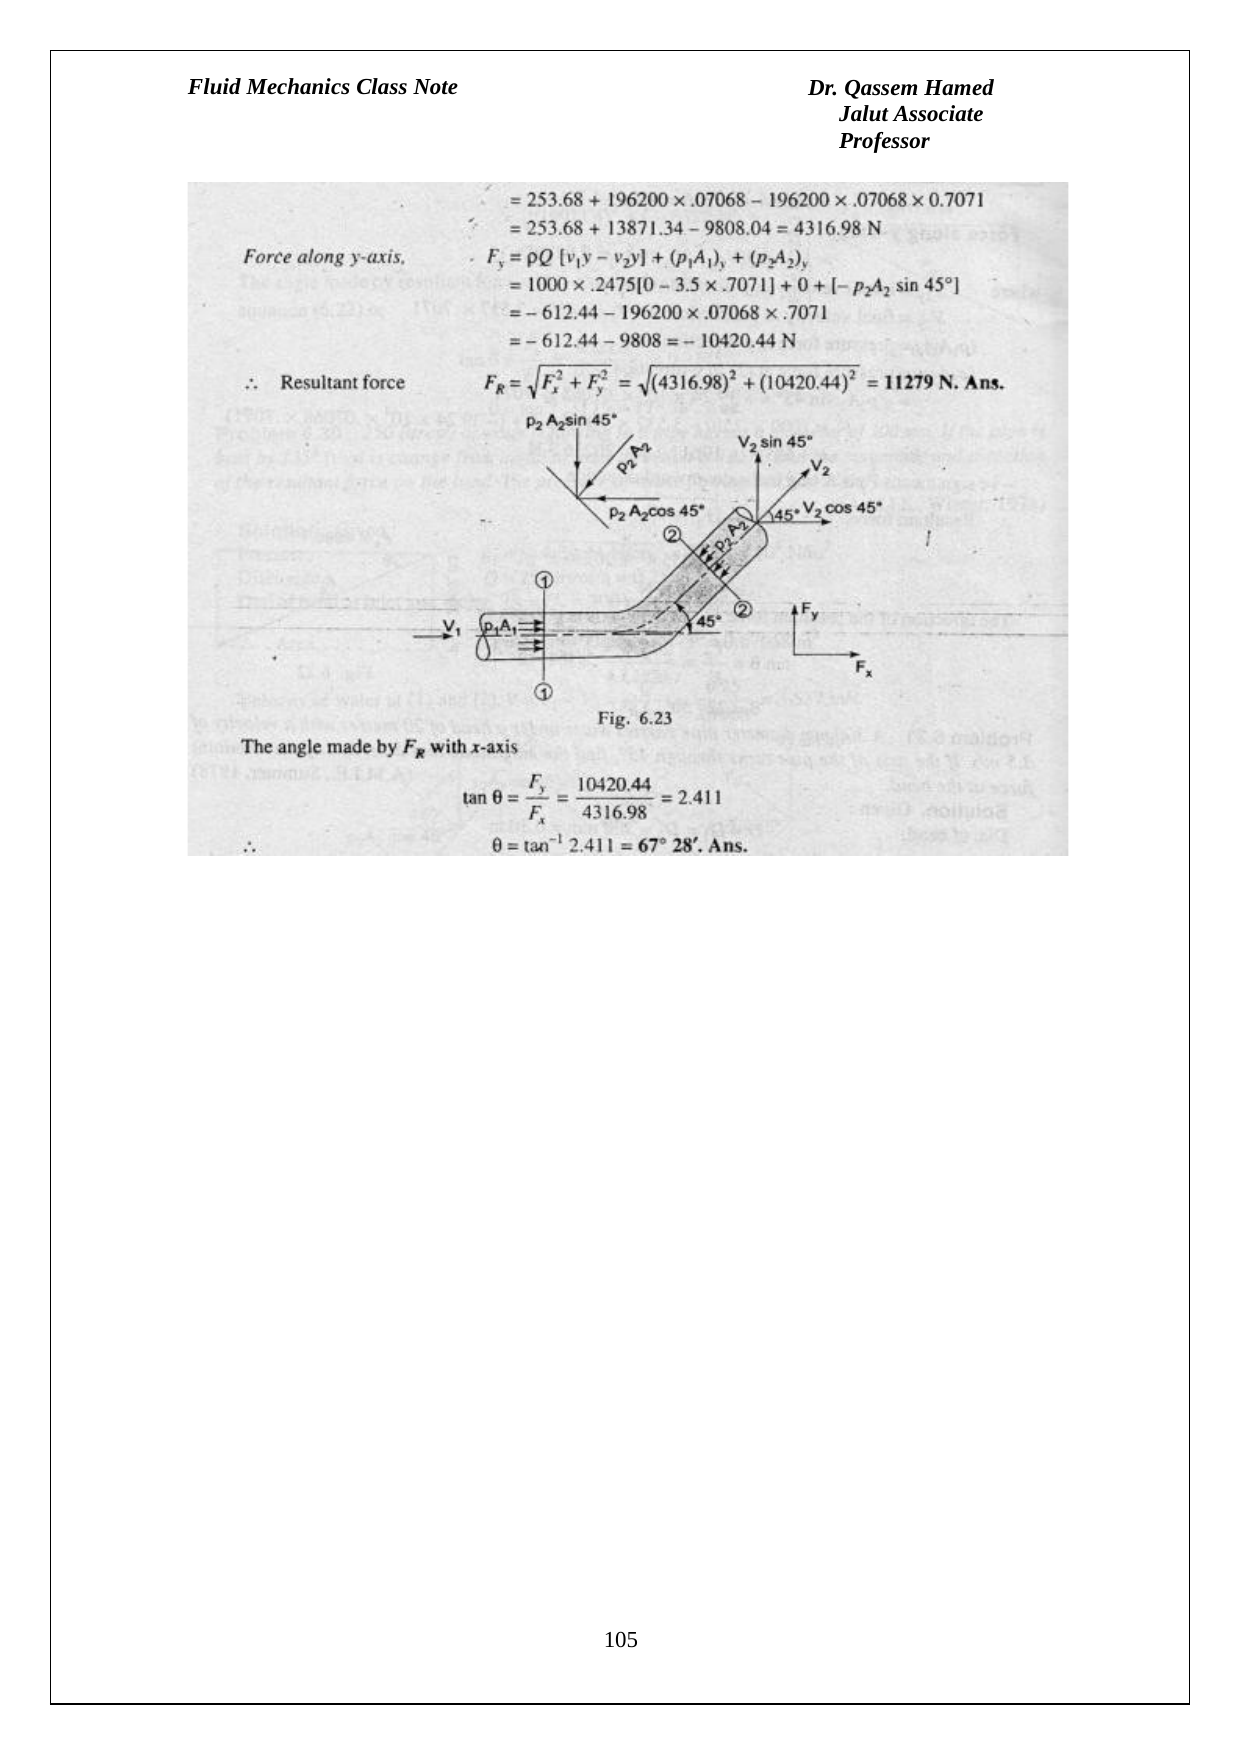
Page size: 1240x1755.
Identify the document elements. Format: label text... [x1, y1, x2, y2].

text_box Fluid Mechanics Class Note [185, 71, 459, 102]
text_box Dr. Qassem Hamed Jalut Associate Professor [806, 73, 1051, 128]
slide_number 105 [599, 1625, 643, 1655]
text_box [187, 182, 1069, 856]
